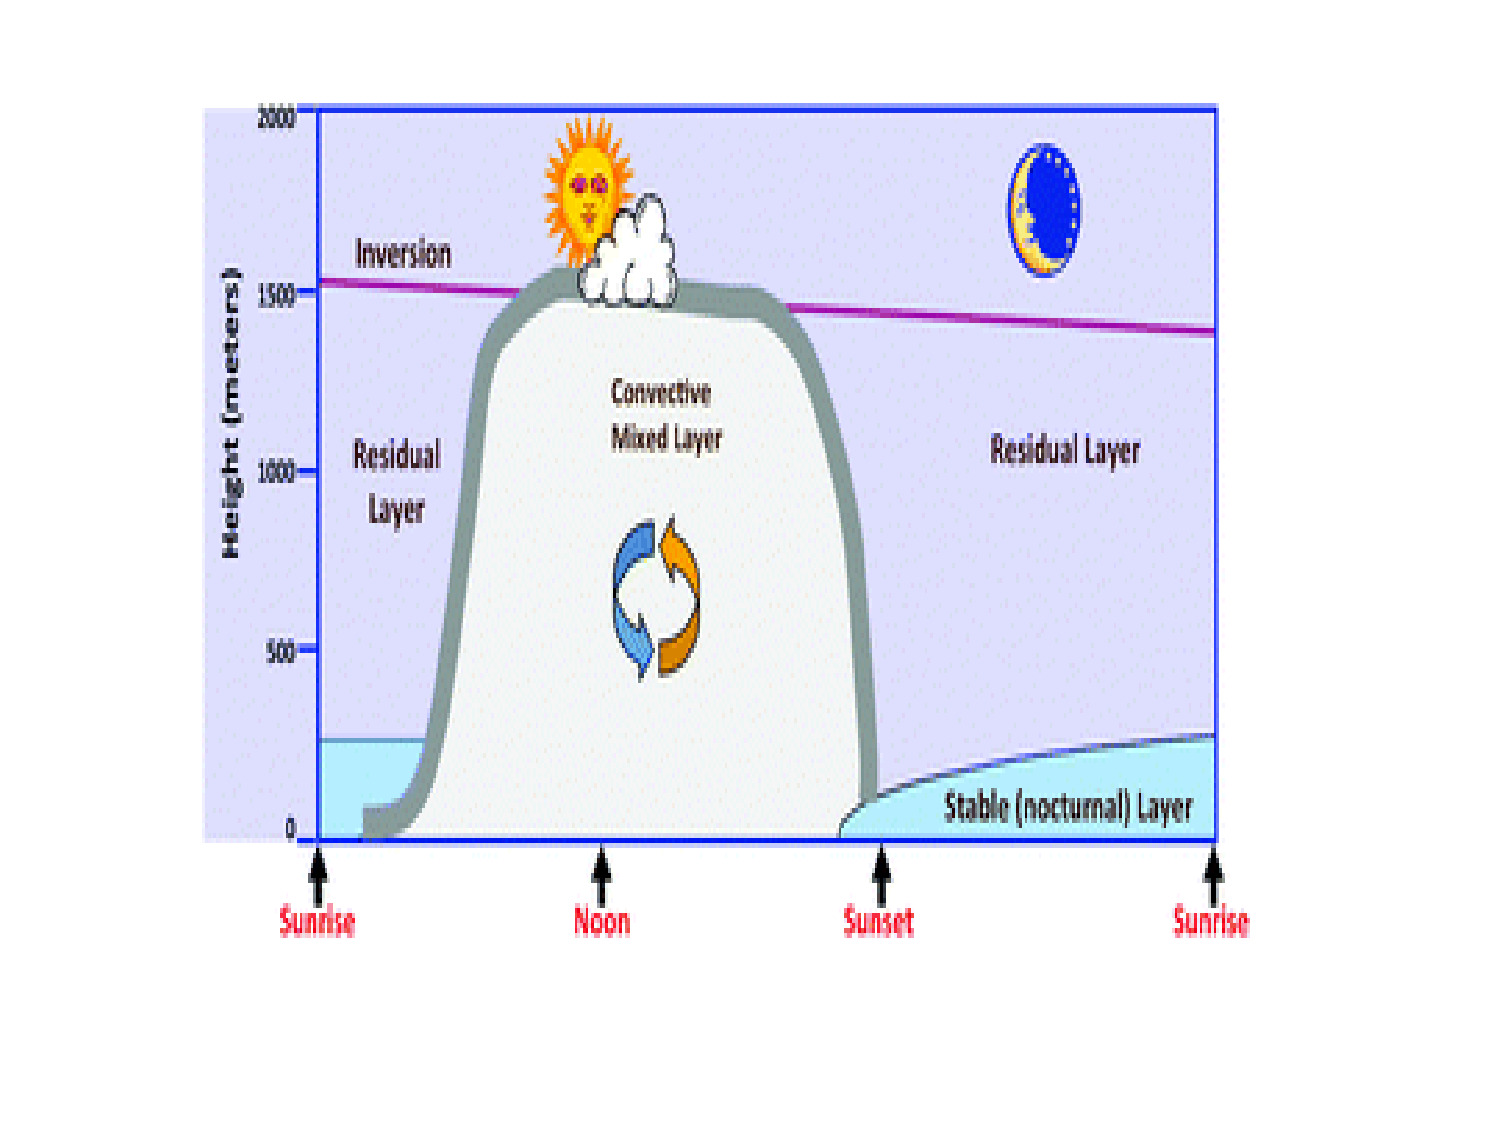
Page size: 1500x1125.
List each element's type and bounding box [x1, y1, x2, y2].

picture [199, 99, 1250, 938]
